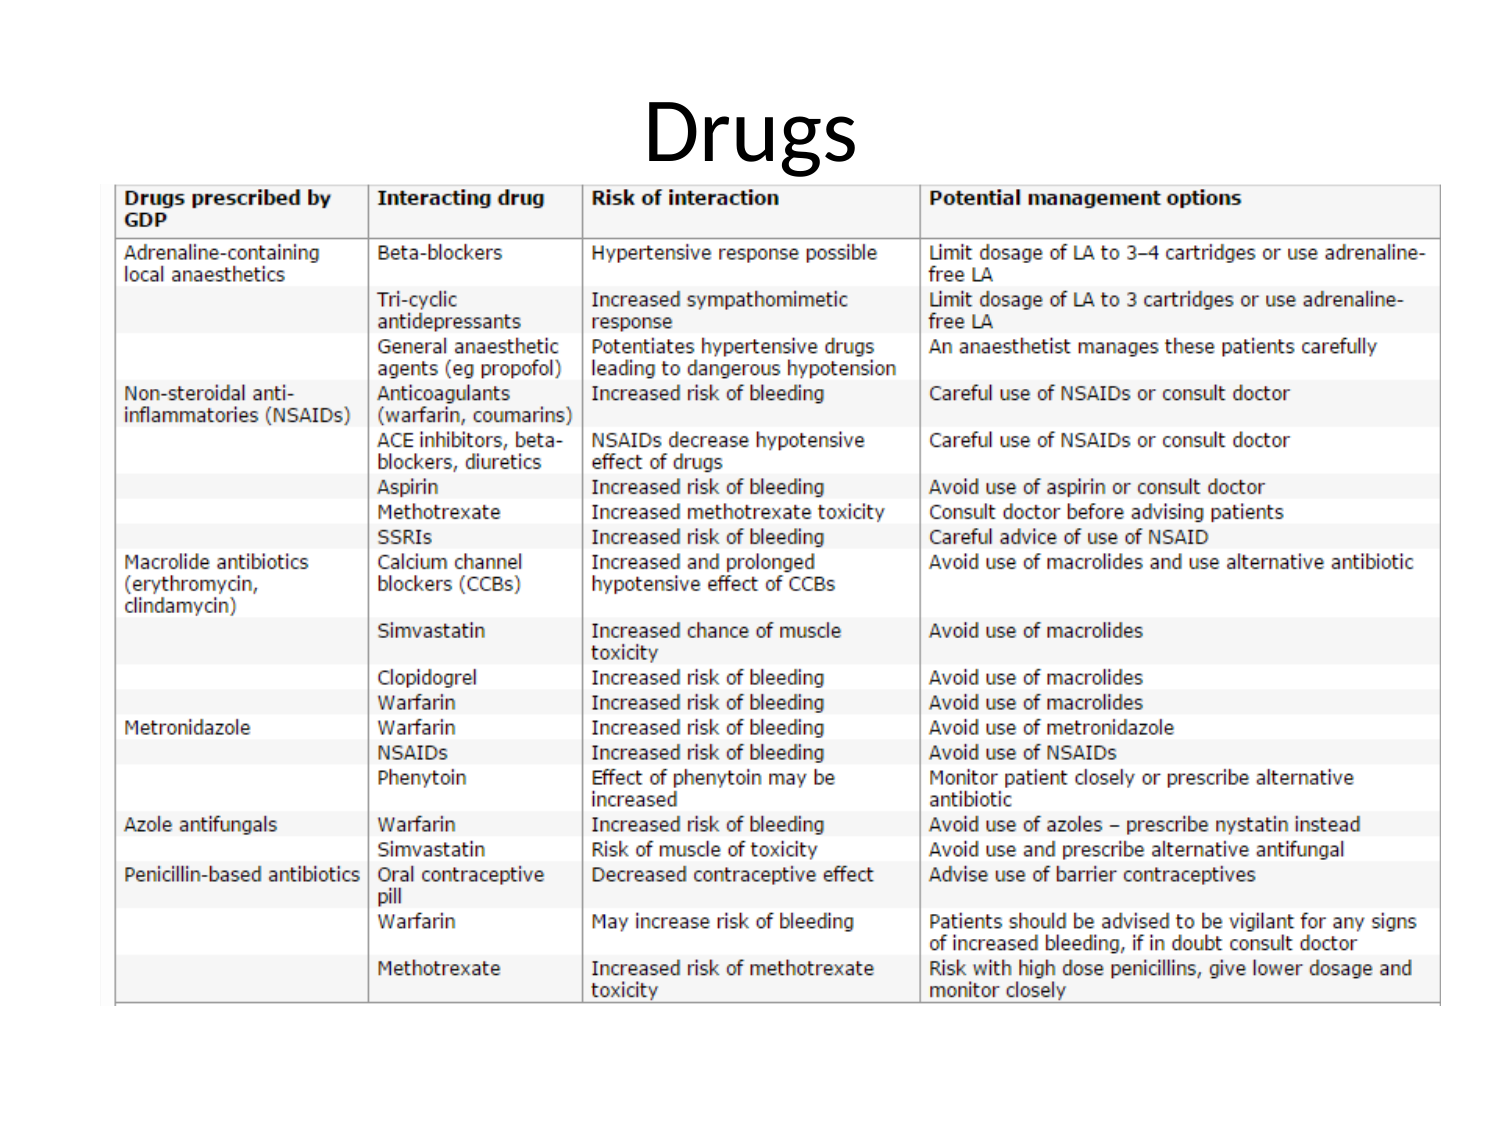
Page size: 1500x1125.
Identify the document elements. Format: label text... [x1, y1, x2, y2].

title Drugs [123, 4, 1399, 182]
picture [100, 184, 1442, 1007]
